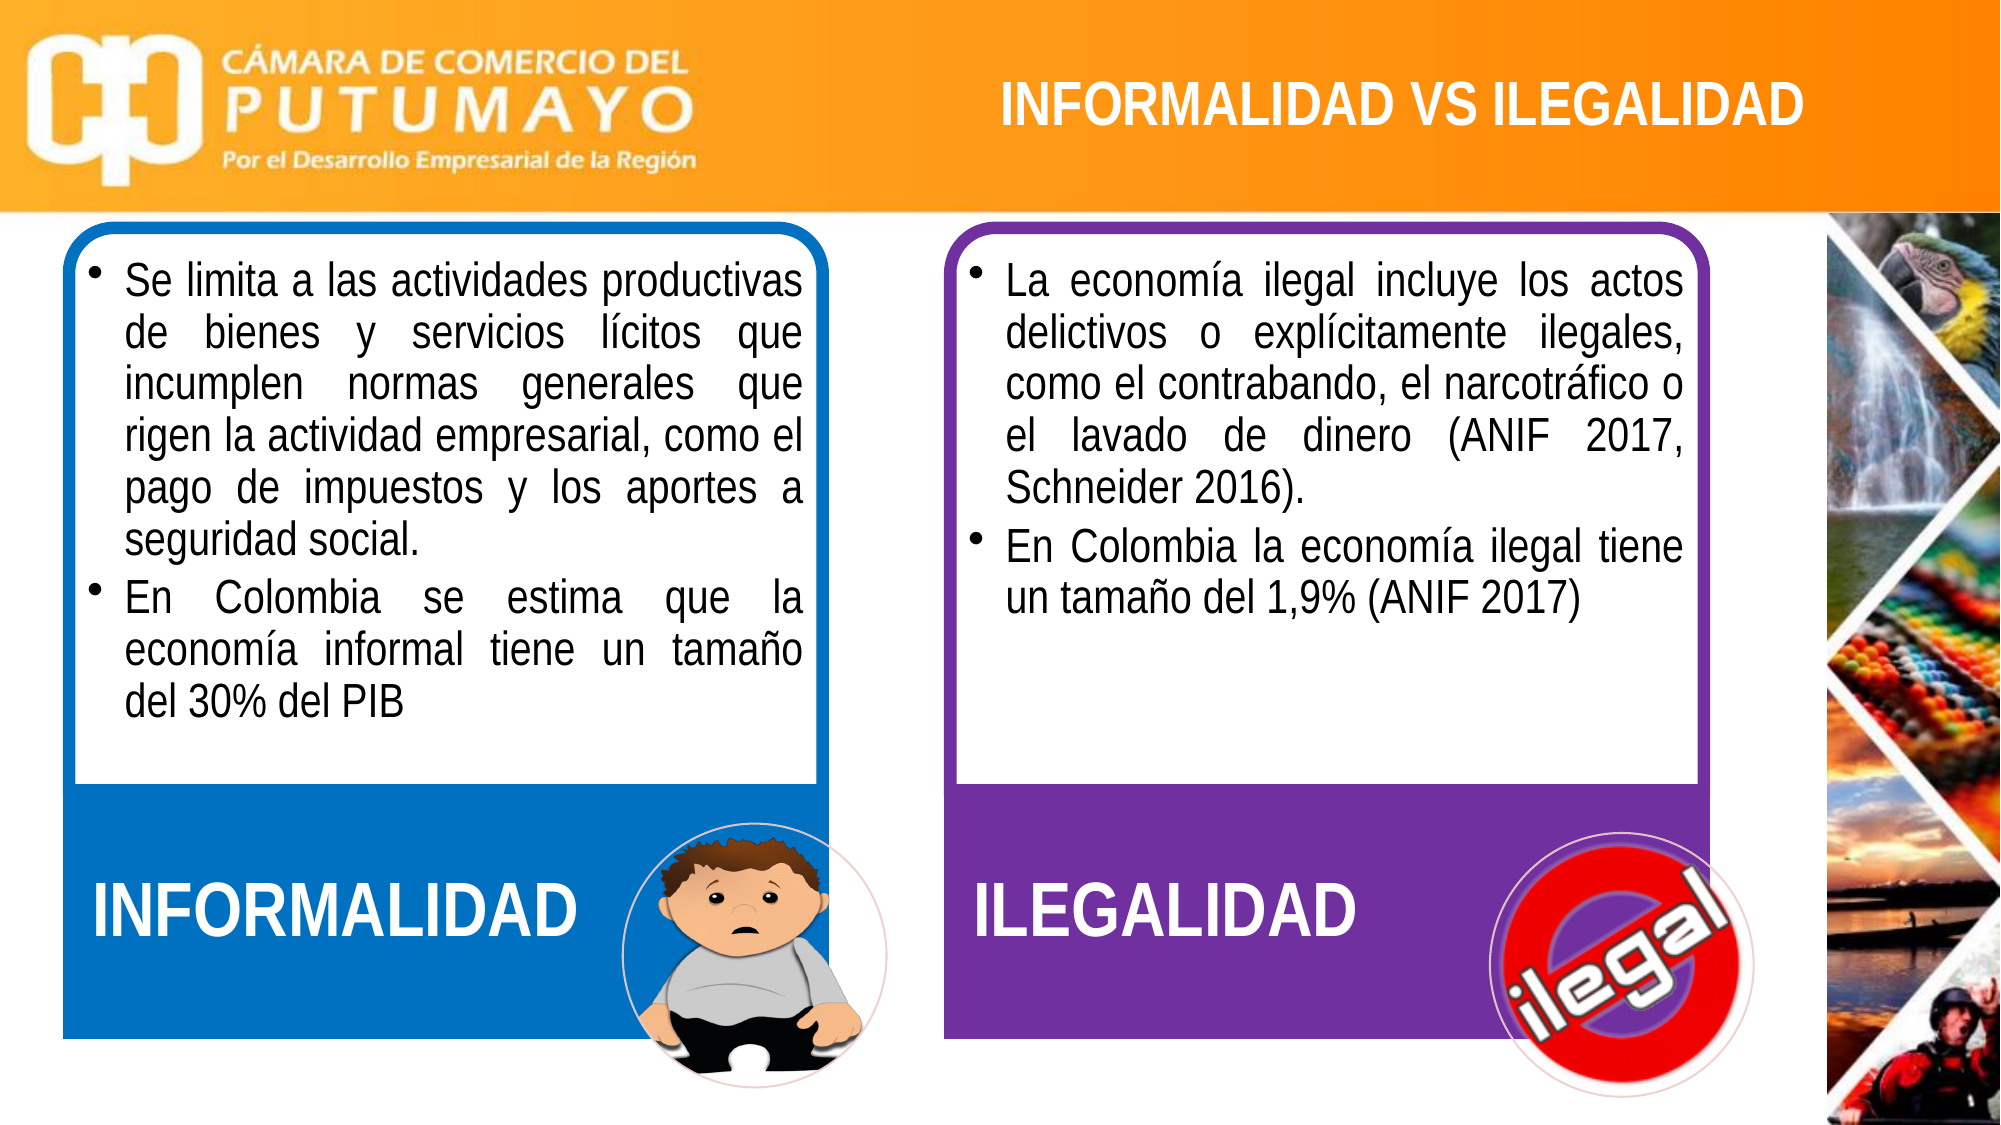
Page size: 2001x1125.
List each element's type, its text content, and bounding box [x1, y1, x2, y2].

picture [0, 0, 2000, 1125]
text_box INFORMALIDAD vs ilegalidad [597, 38, 1836, 163]
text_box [68, 223, 1767, 1097]
